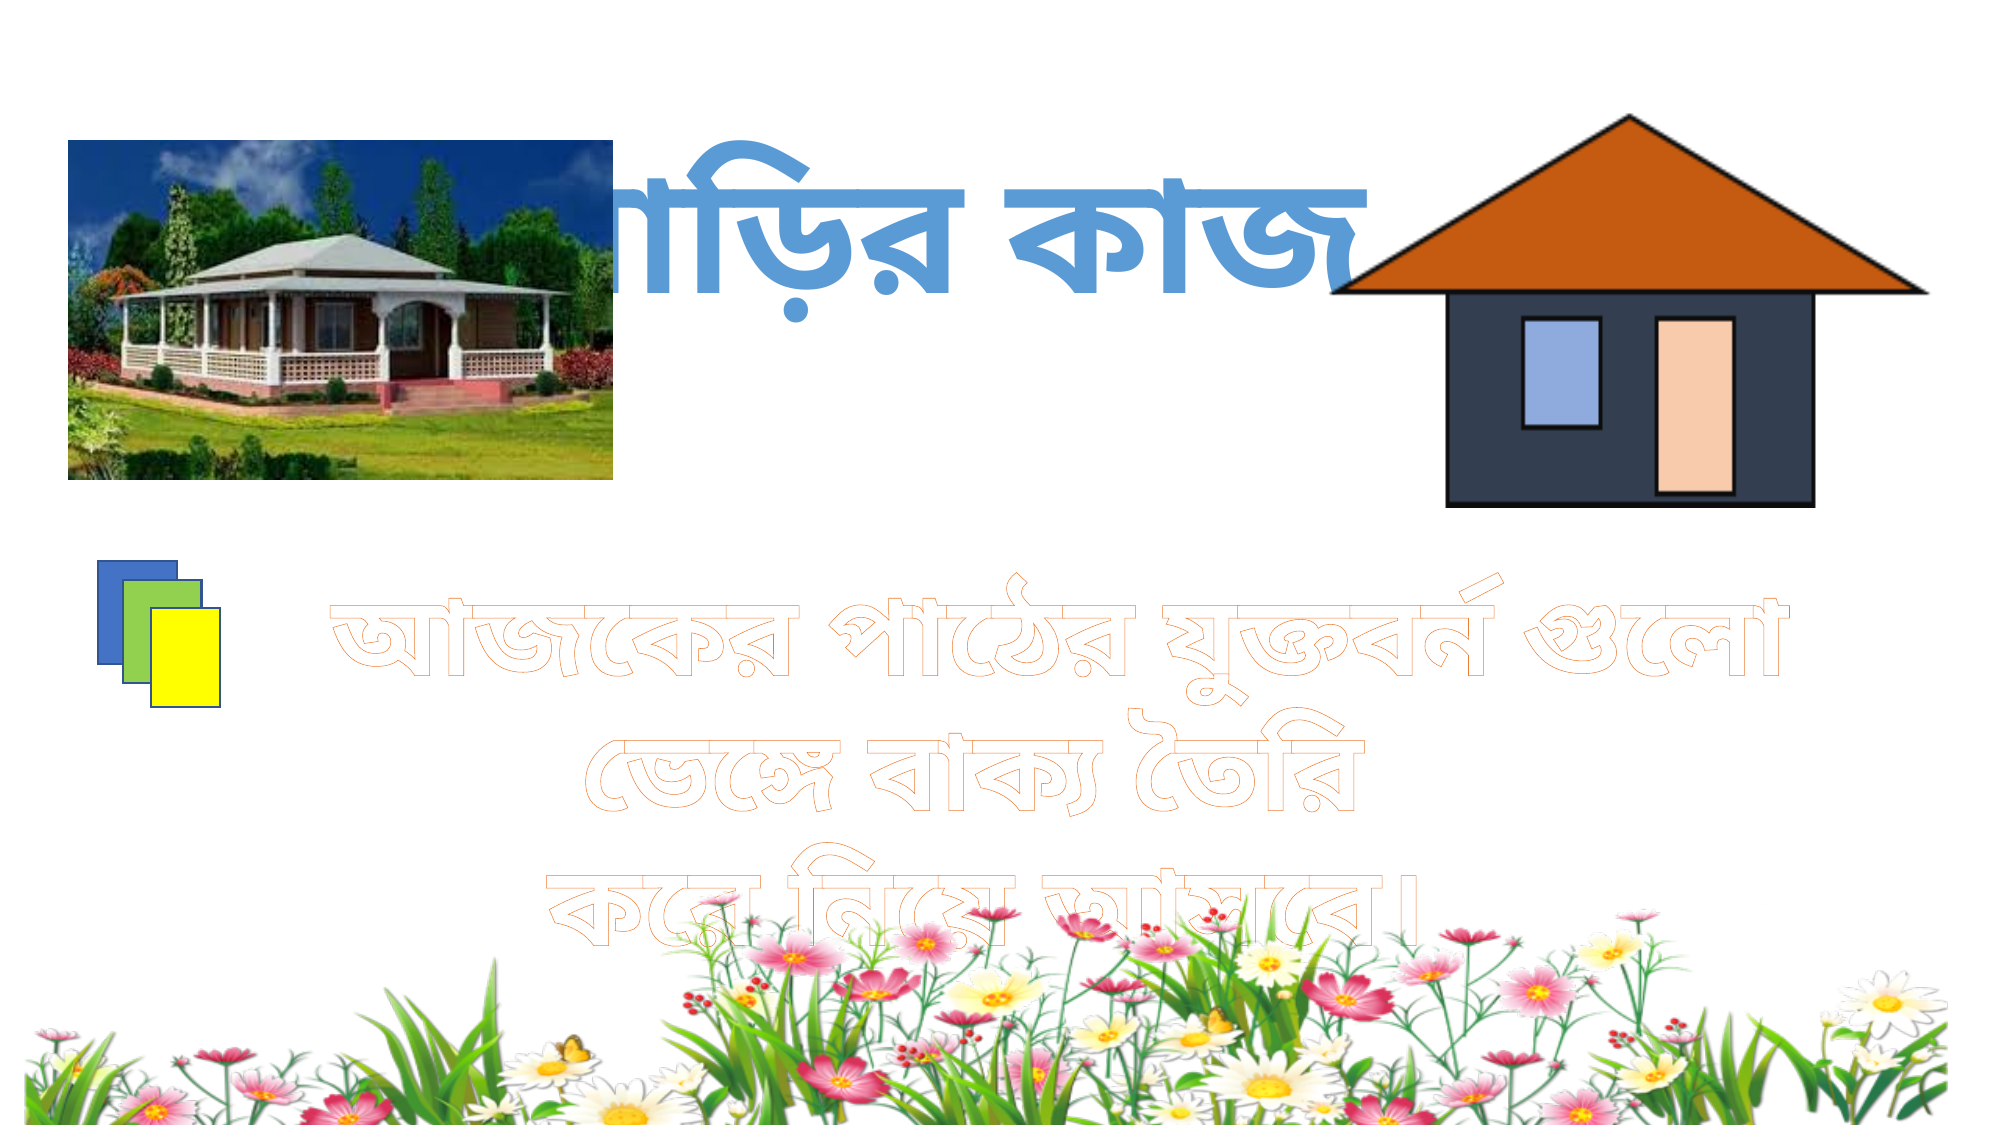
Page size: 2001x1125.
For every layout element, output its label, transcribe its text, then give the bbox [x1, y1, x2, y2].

text_box বাড়ির কাজ [513, 119, 1328, 335]
text_box [122, 579, 203, 684]
picture [0, 842, 1987, 1125]
picture [68, 140, 613, 480]
text_box [97, 560, 178, 665]
picture [1328, 112, 1932, 508]
text_box আজকের পাঠের যুক্তবর্ন গুলো ভেঙ্গে বাক্য তৈরি করে নিয়ে আসবে। [81, 555, 1893, 842]
text_box [150, 607, 221, 708]
